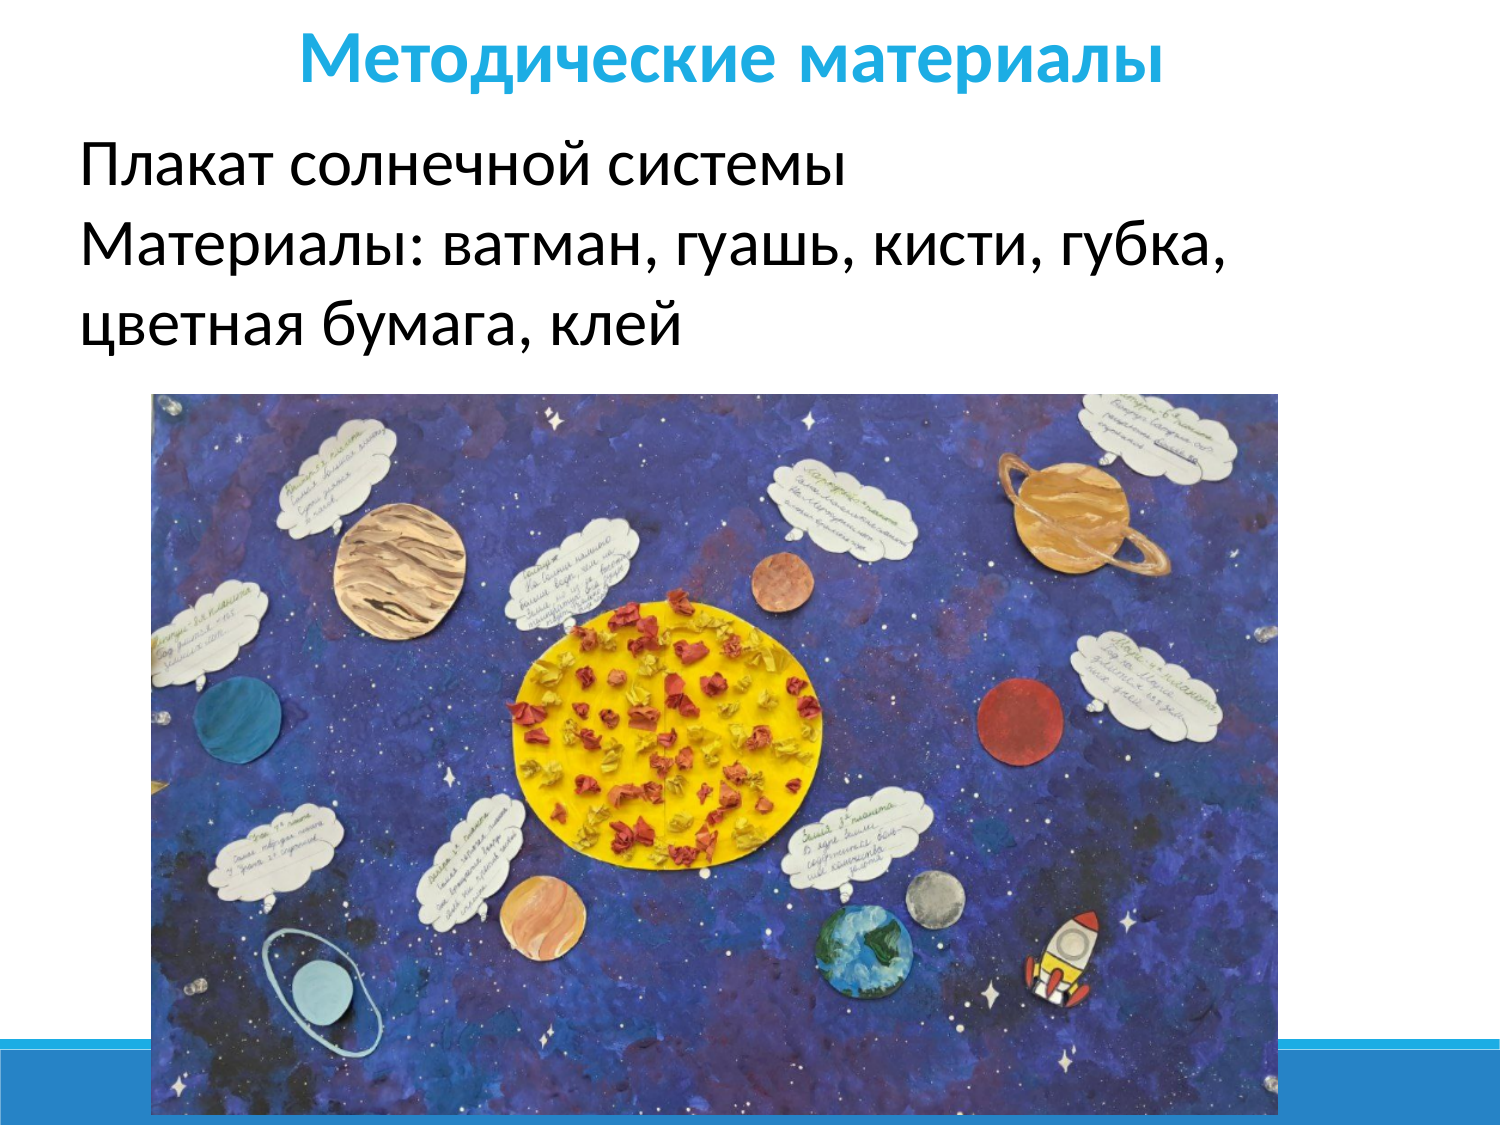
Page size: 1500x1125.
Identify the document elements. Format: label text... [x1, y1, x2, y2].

picture [151, 393, 1278, 1116]
text_box Плакат солнечной системы Материалы: ватман, гуашь, кисти, губка, цветная бумага, клей [64, 111, 1400, 366]
text_box Методические материалы [212, 0, 1252, 105]
